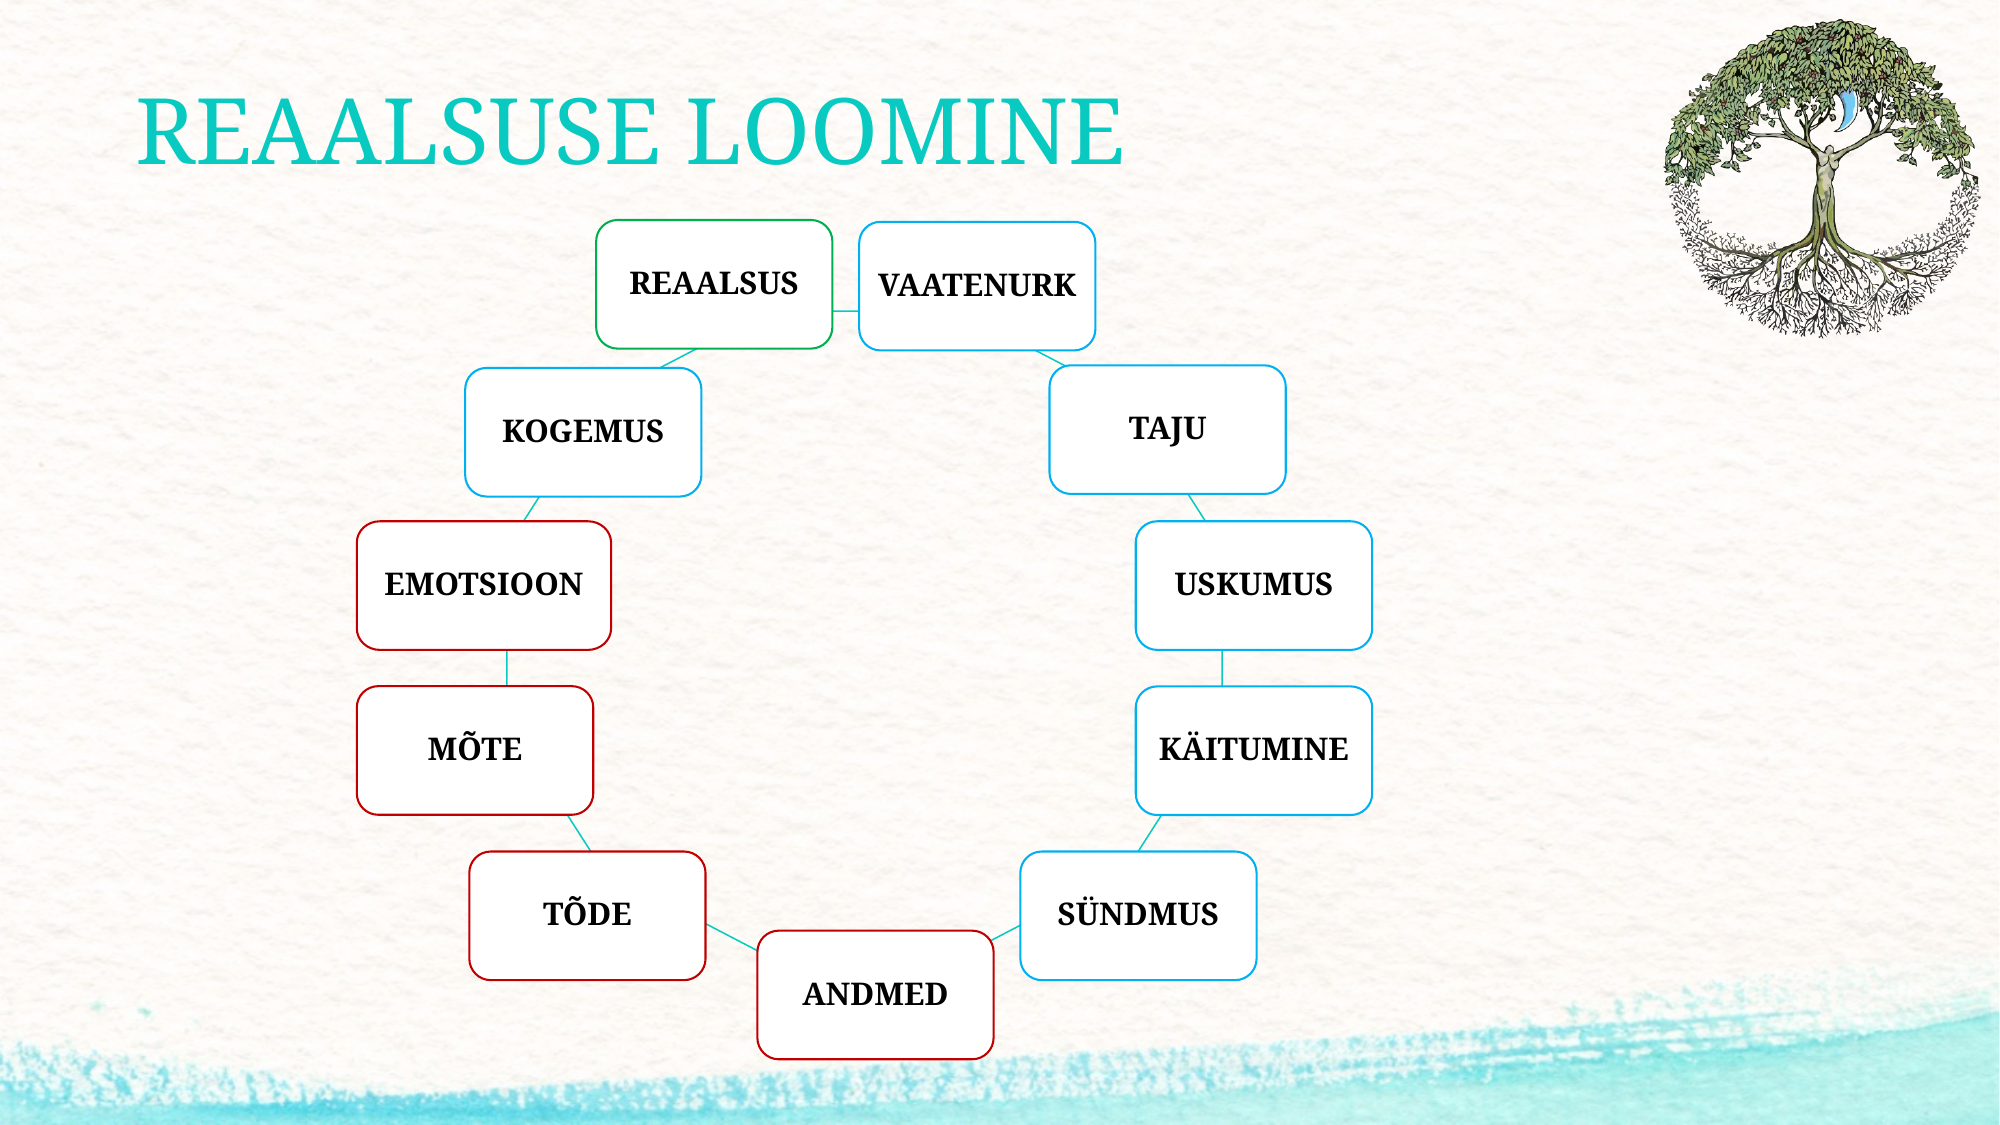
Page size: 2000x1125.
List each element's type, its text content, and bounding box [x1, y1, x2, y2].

text_box REAALSUS [595, 218, 834, 350]
text_box SÜNDMUS [1019, 850, 1258, 982]
text_box KÄITUMINE [1134, 685, 1374, 817]
text_box MÕTE [355, 685, 595, 816]
title REAALSUSE LOOMINE [120, 27, 1775, 192]
text_box VAATENURK [858, 220, 1097, 352]
text_box ANDMED [756, 929, 995, 1061]
text_box [506, 311, 1223, 950]
picture [0, 0, 2000, 1125]
text_box TÕDE [468, 850, 707, 982]
text_box KOGEMUS [464, 366, 703, 498]
text_box TAJU [1048, 364, 1287, 495]
text_box USKUMUS [1134, 520, 1374, 651]
text_box EMOTSIOON [355, 520, 613, 651]
